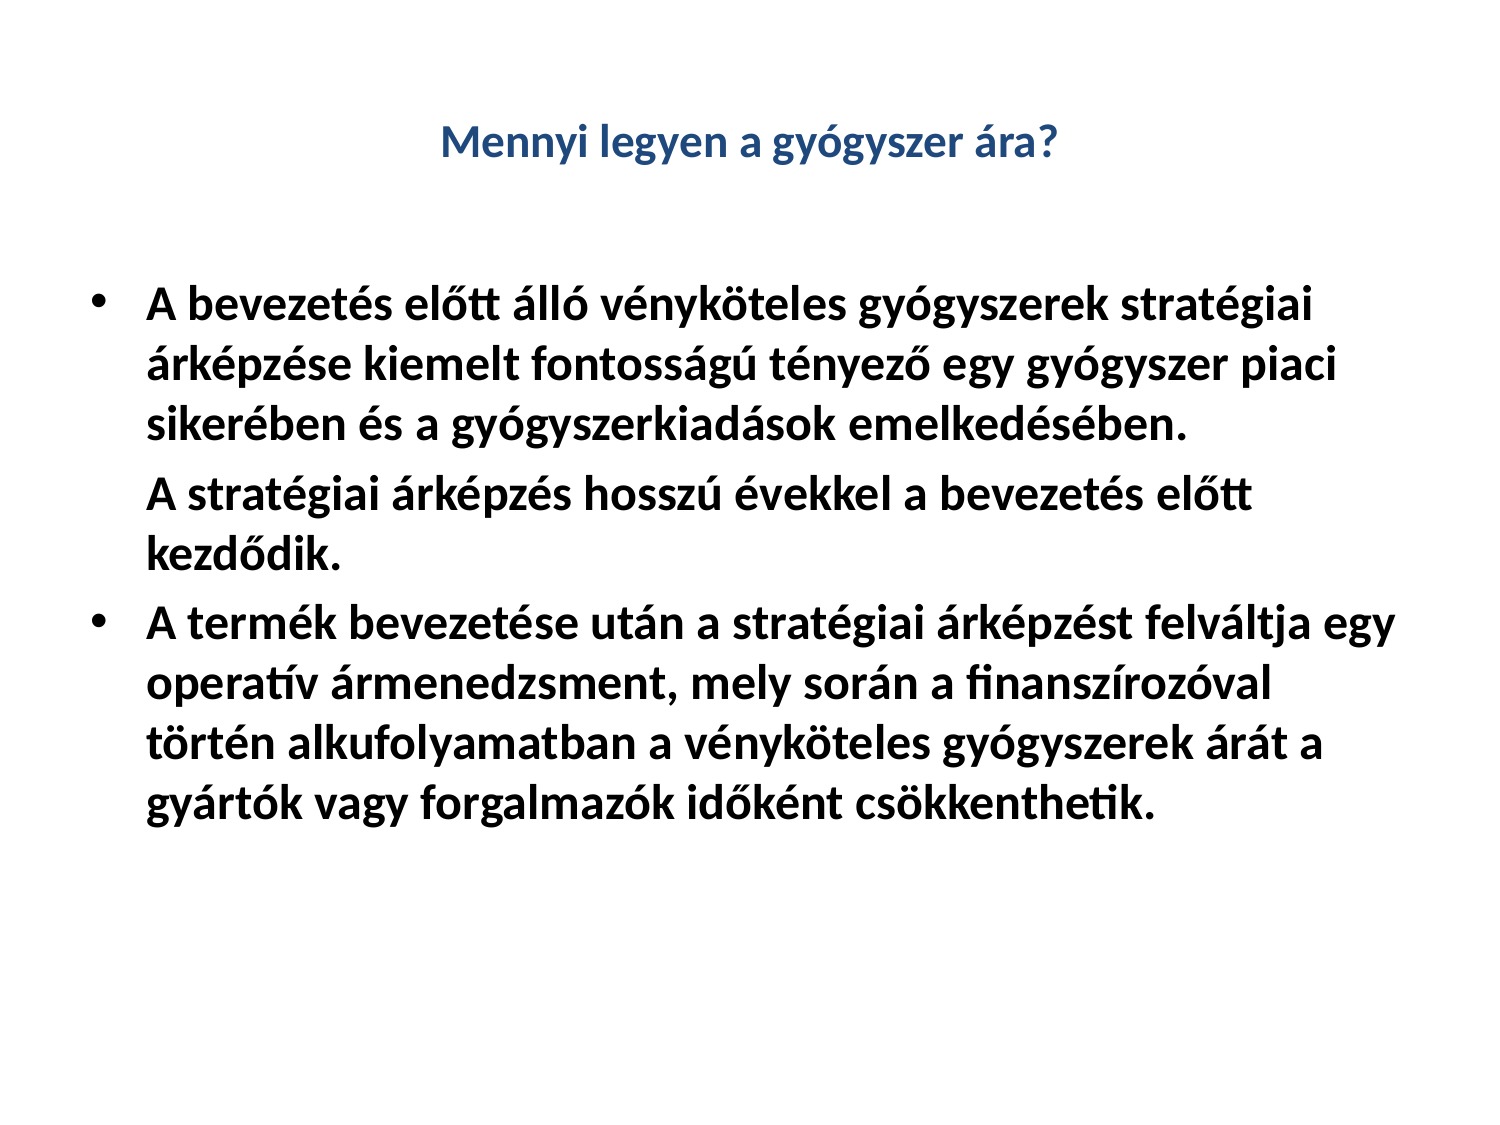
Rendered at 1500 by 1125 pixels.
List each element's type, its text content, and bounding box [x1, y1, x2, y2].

list A bevezetés előtt álló vényköteles gyógyszerek stratégiai árképzése kiemelt fontosságú tényező egy gyógyszer piaci sikerében és a gyógyszerkiadások emelkedésében. A stratégiai árképzés hosszú évekkel a bevezetés előtt kezdődik. A termék bevezetése után a stratégiai árképzést felváltja egy operatív ármenedzsment, mely során a finanszírozóval történ alkufolyamatban a vényköteles gyógyszerek árát a gyártók vagy forgalmazók időként csökkenthetik. [75, 262, 1425, 1005]
title Mennyi legyen a gyógyszer ára? [75, 45, 1425, 233]
